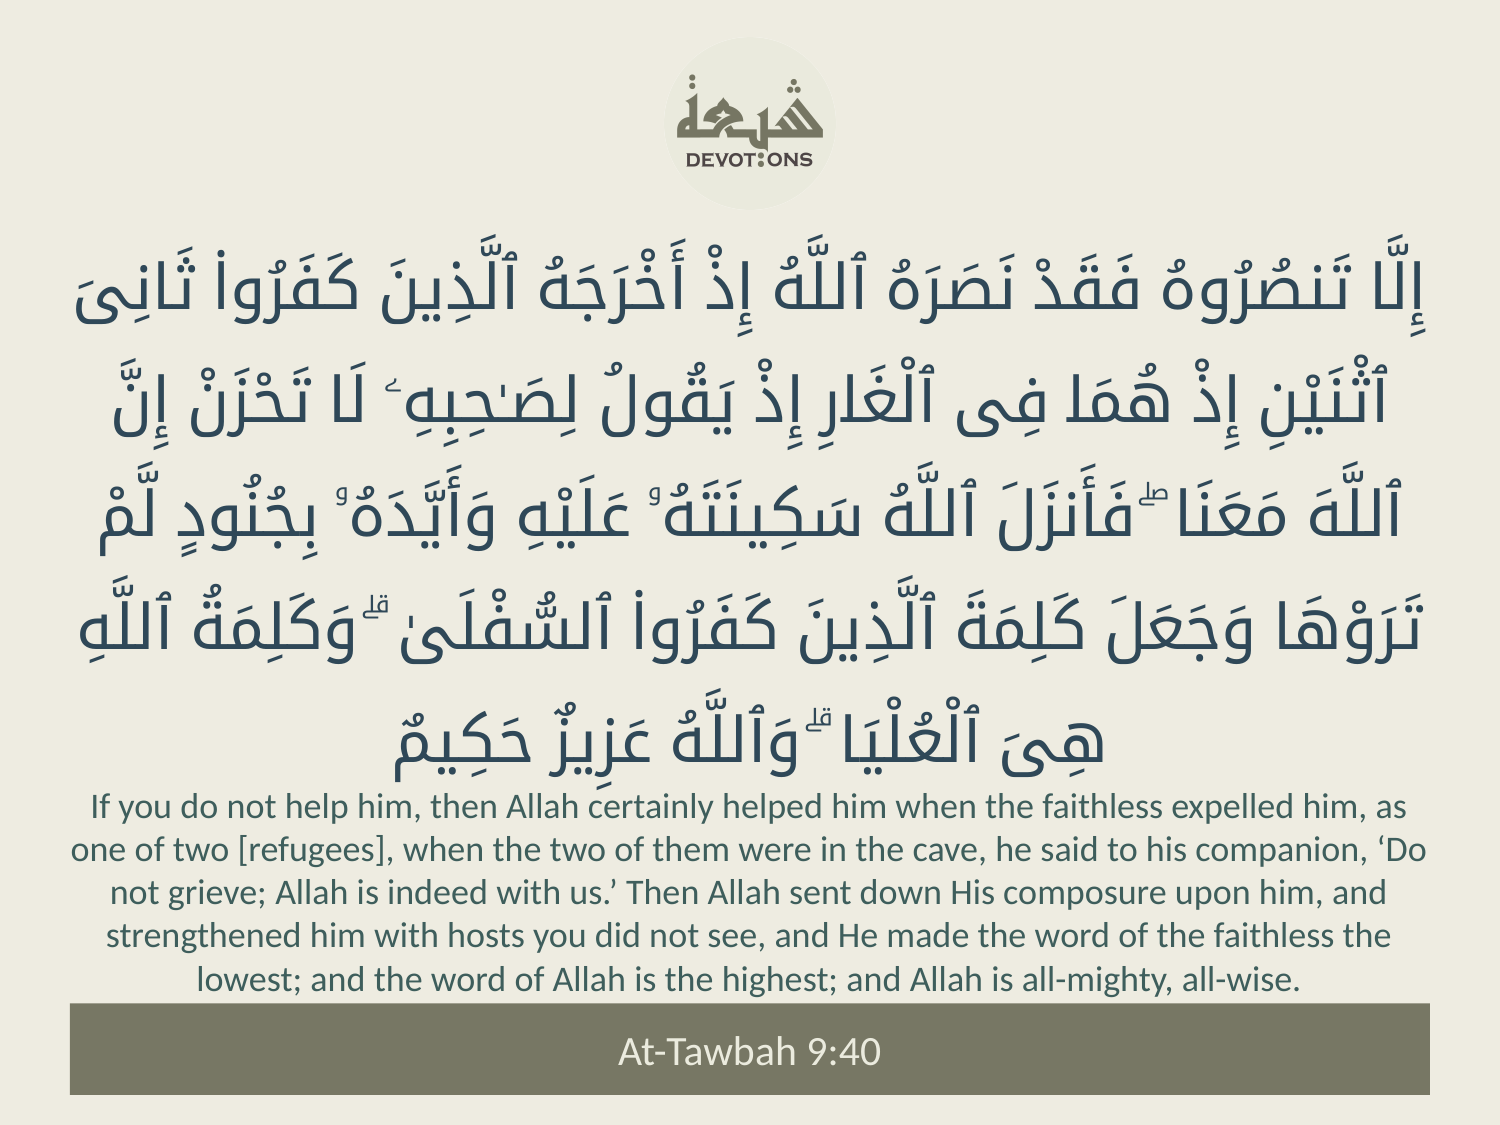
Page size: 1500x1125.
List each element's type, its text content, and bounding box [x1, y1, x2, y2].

list At-Tawbah 9:40 [69, 1003, 1430, 1095]
picture [656, 29, 844, 203]
list إِلَّا تَنصُرُوهُ فَقَدْ نَصَرَهُ ٱللَّهُ إِذْ أَخْرَجَهُ ٱلَّذِينَ كَفَرُوا۟ ثَانِىَ ٱثْنَيْنِ إِذْ هُمَا فِى ٱلْغَارِ إِذْ يَقُولُ لِصَـٰحِبِهِۦ لَا تَحْزَنْ إِنَّ ٱللَّهَ مَعَنَا ۖ فَأَنزَلَ ٱللَّهُ سَكِينَتَهُۥ عَلَيْهِ وَأَيَّدَهُۥ بِجُنُودٍ لَّمْ تَرَوْهَا وَجَعَلَ كَلِمَةَ ٱلَّذِينَ كَفَرُوا۟ ٱلسُّفْلَىٰ ۗ وَكَلِمَةُ ٱللَّهِ هِىَ ٱلْعُلْيَا ۗ وَٱللَّهُ عَزِيزٌ حَكِيمٌ If you do not help him, then Allah certainly helped him when the faithless expelled him, as one of two [refugees], when the two of them were in the cave, he said to his companion, ‘Do not grieve; Allah is indeed with us.’ Then Allah sent down His composure upon him, and strengthened him with hosts you did not see, and He made the word of the faithless the lowest; and the word of Allah is the highest; and Allah is all-mighty, all-wise. [69, 203, 1430, 1003]
